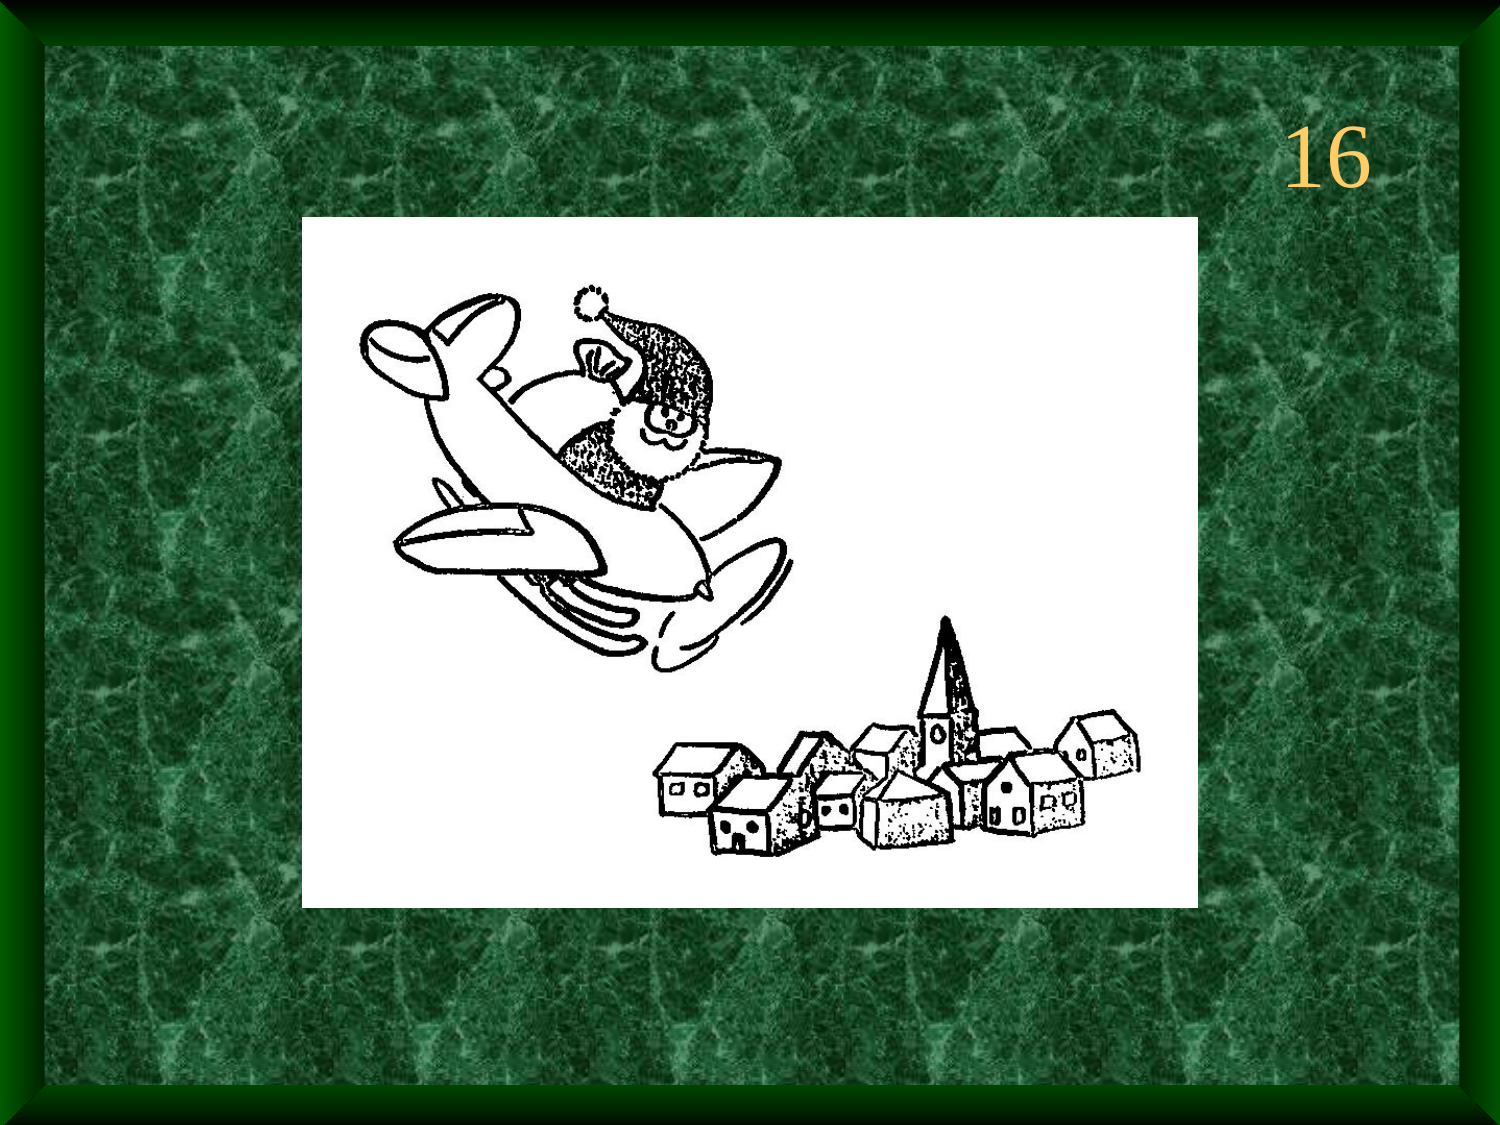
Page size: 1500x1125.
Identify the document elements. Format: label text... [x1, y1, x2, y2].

title 16 [112, 57, 1388, 246]
picture [44, 46, 1460, 1085]
